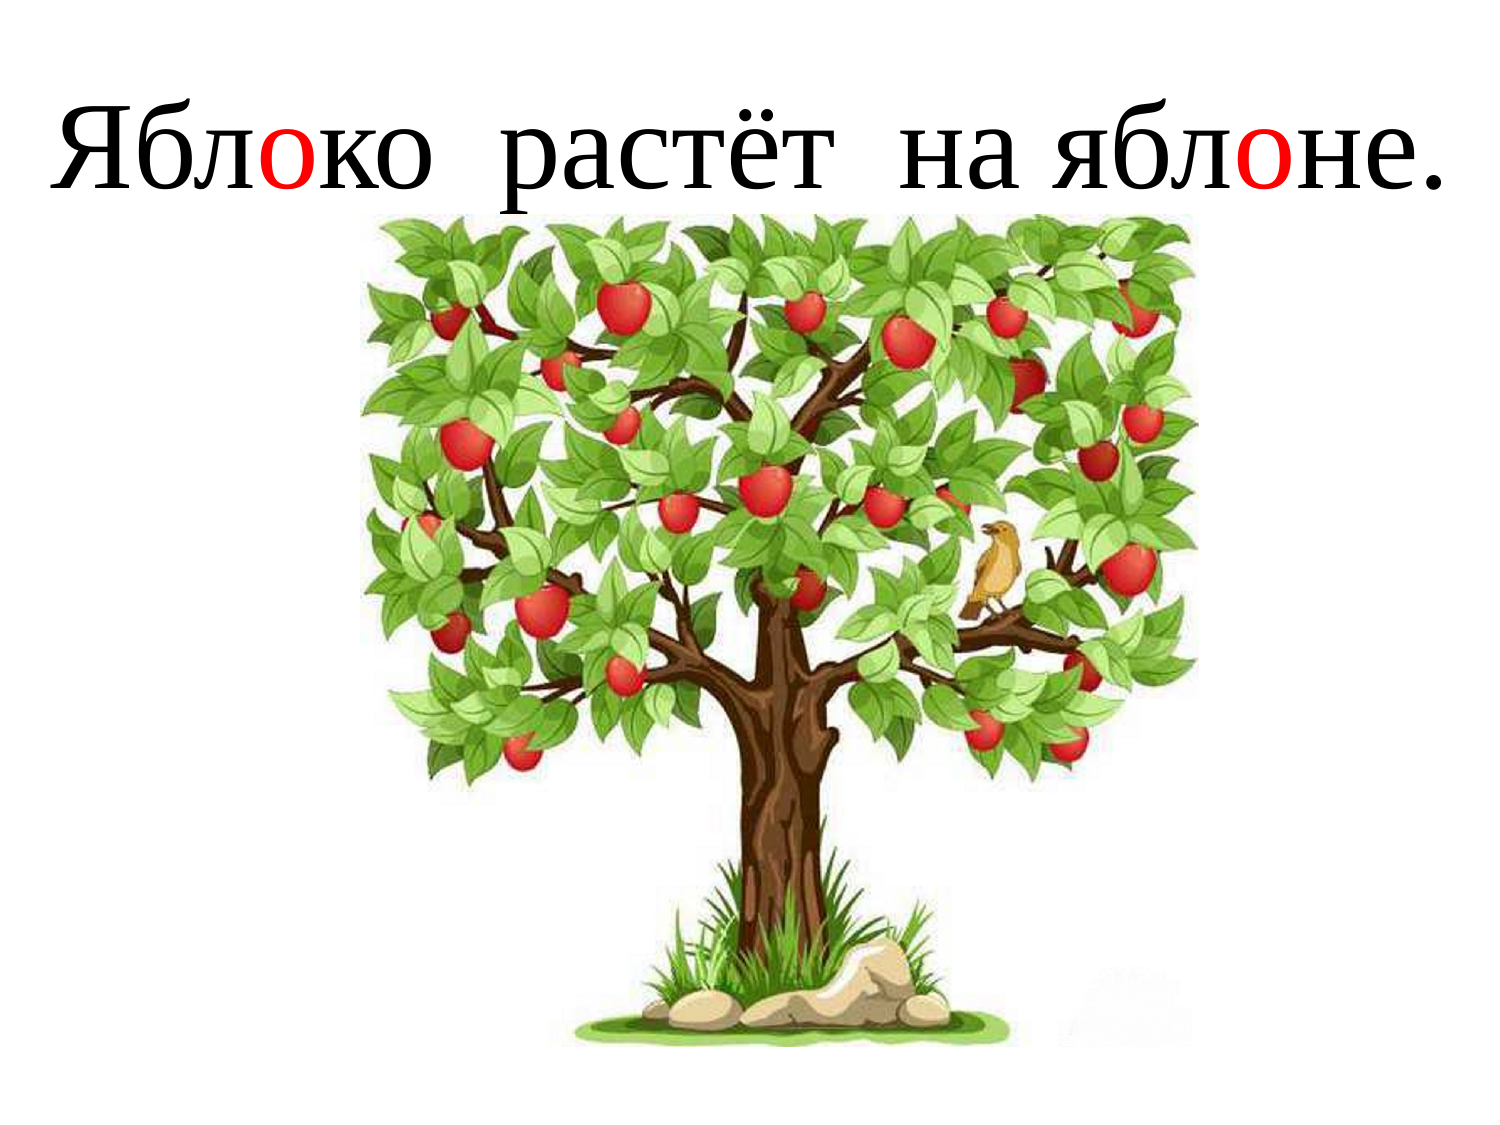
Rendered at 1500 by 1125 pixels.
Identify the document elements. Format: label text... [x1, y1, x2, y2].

title Яблоко растёт на яблоне. [0, 45, 1500, 233]
picture [359, 214, 1200, 1048]
